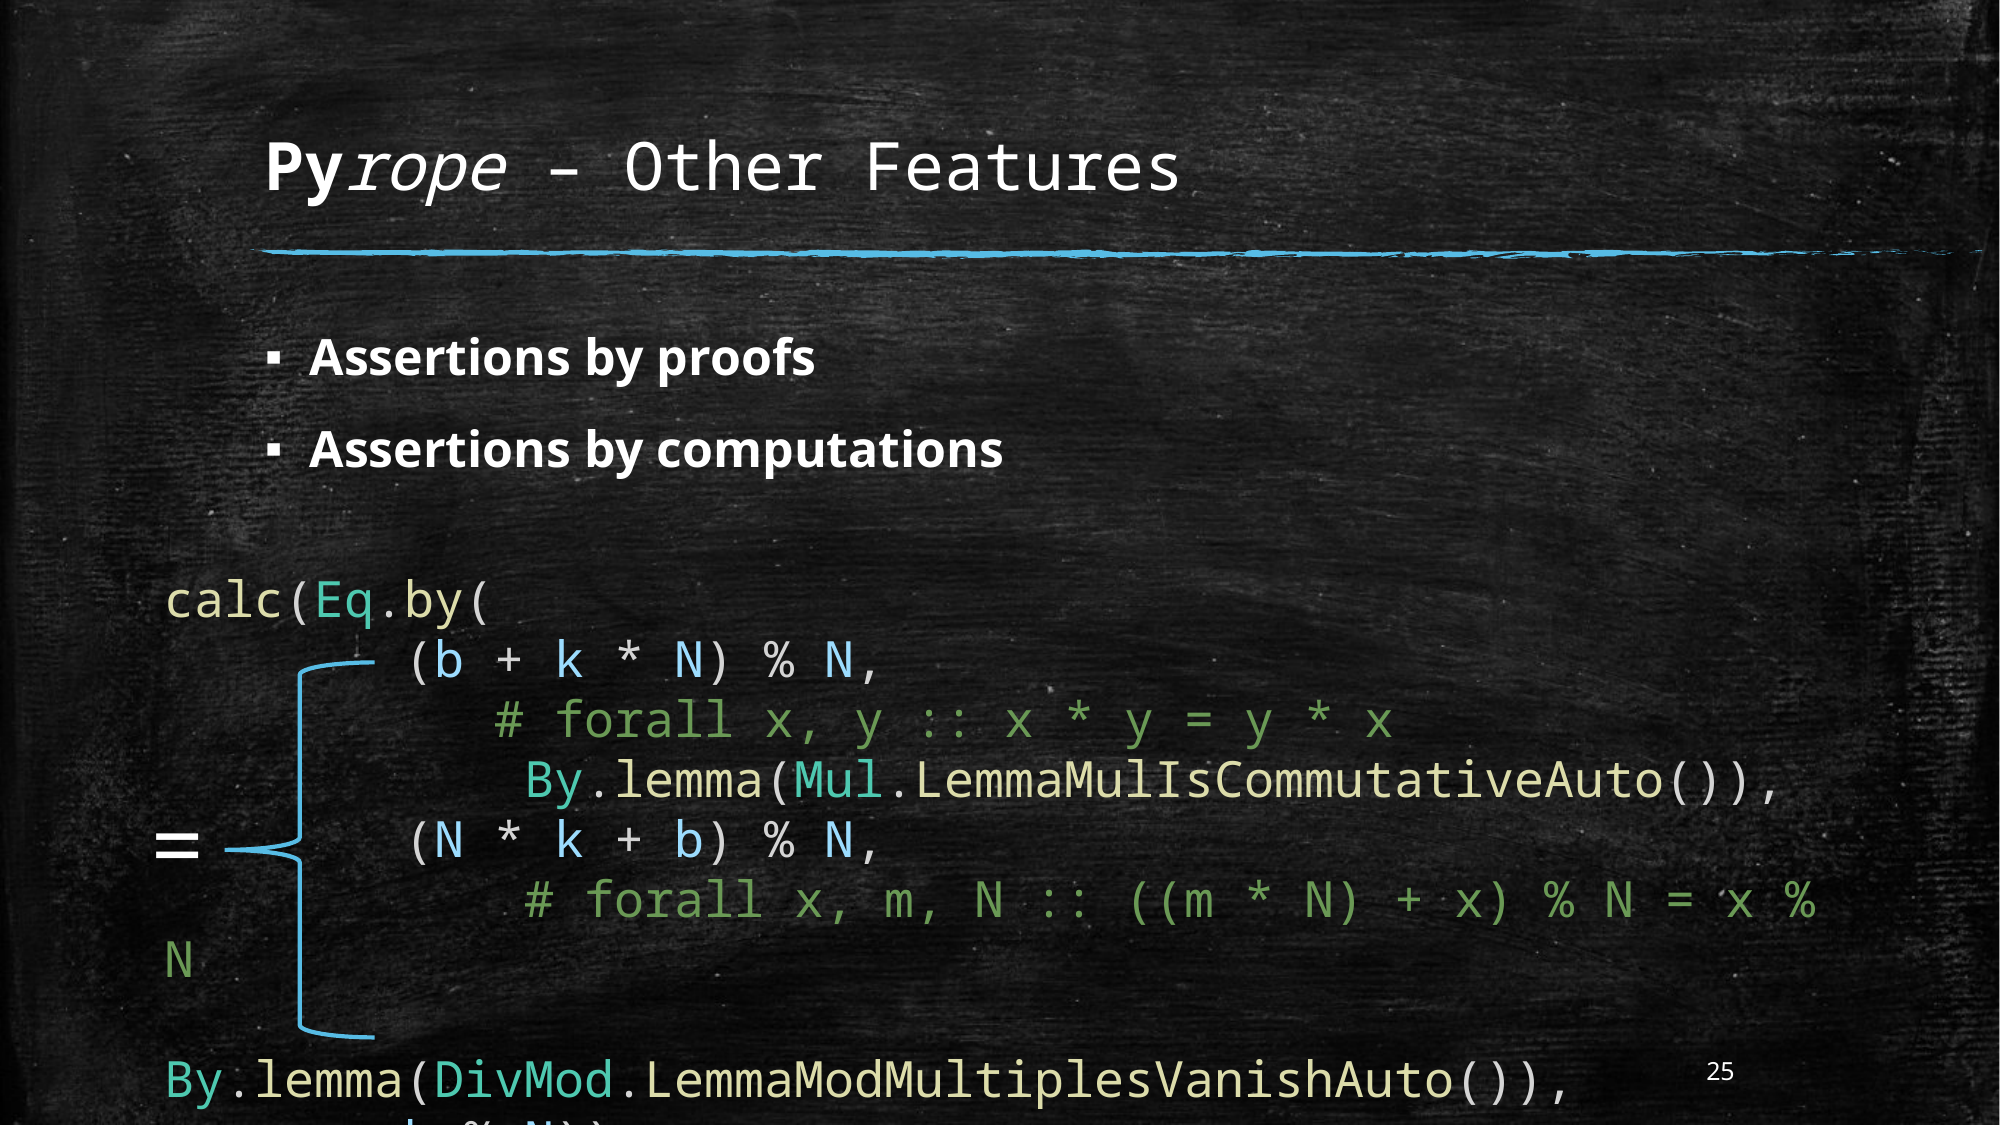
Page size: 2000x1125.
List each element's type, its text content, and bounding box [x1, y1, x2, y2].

text_box [224, 661, 375, 1038]
text_box = [137, 792, 213, 907]
title Pyrope – Other Features [249, 45, 1750, 213]
text_box calc(Eq.by( (b + k * N) % N, # forall x, y :: x * y = y * x By.lemma(Mul.LemmaMulIsCommutativeAuto()), (N * k + b) % N, # forall x, m, N :: ((m * N) + x) % N = x % N By.lemma(DivMod.LemmaModMultiplesVanishAuto()), b % N)) [149, 560, 1850, 1125]
list Assertions by proofs Assertions by computations [249, 324, 1750, 513]
